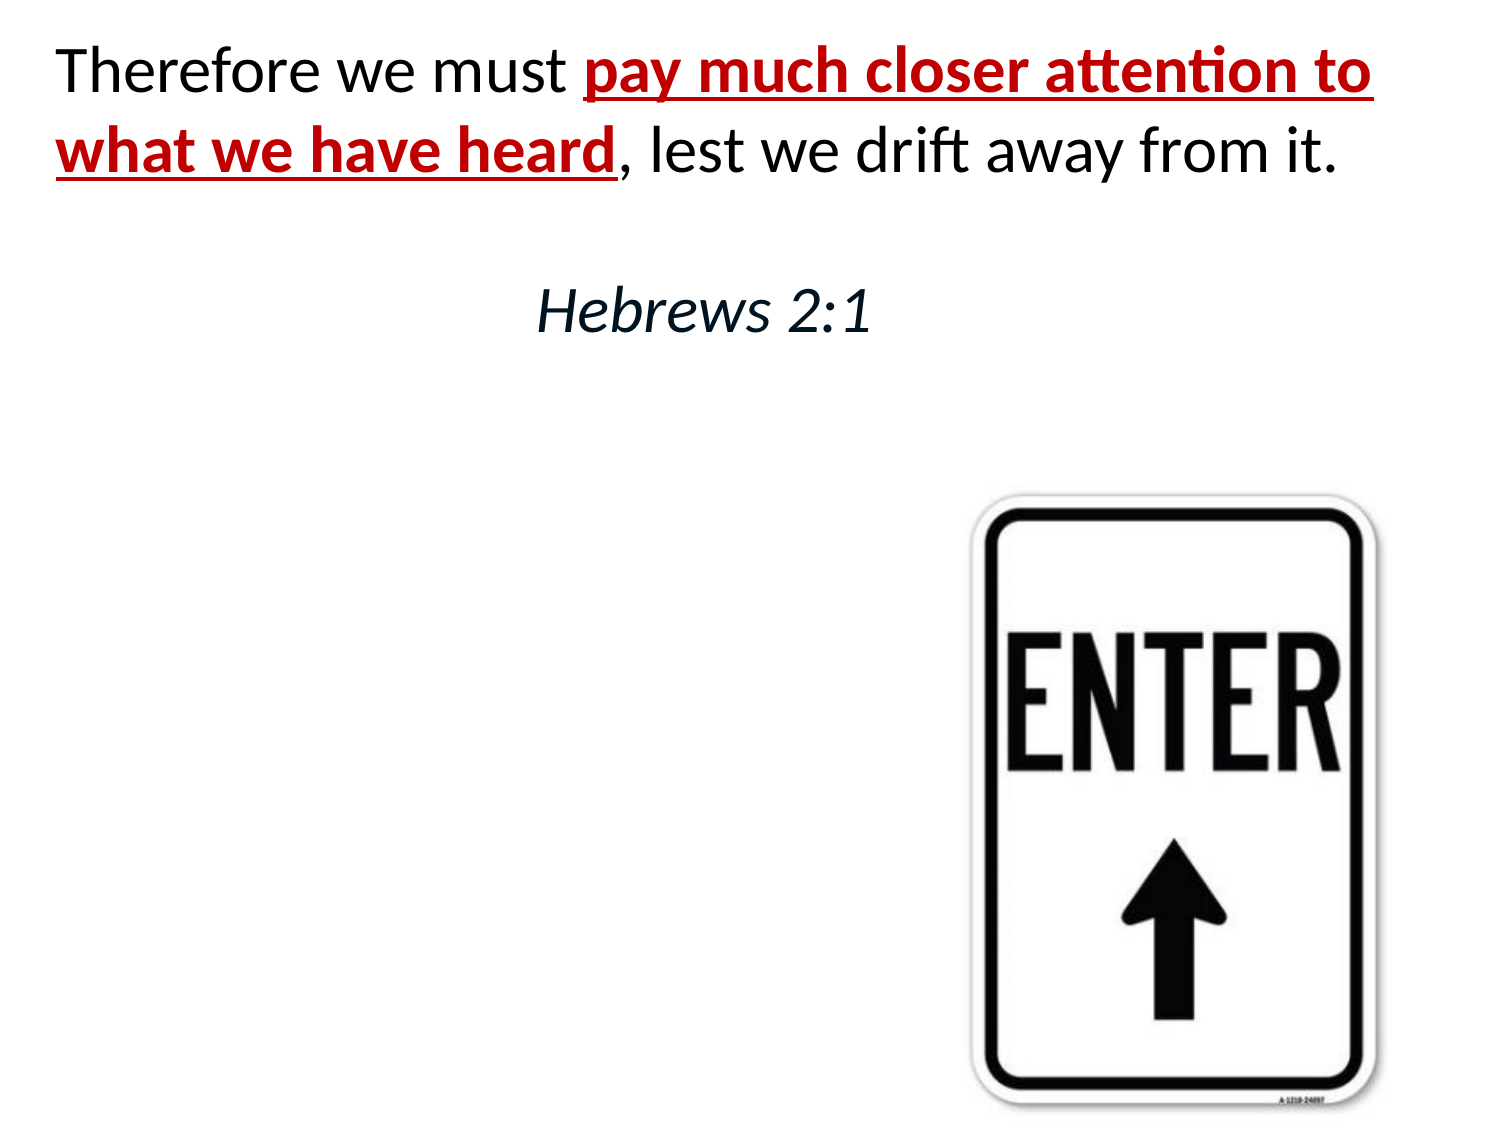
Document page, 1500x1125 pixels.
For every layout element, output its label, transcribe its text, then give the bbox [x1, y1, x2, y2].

text_box Therefore we must pay much closer attention to what we have heard, lest we drift away from it. Hebrews 2:1 [41, 18, 1424, 354]
picture [850, 473, 1500, 1125]
